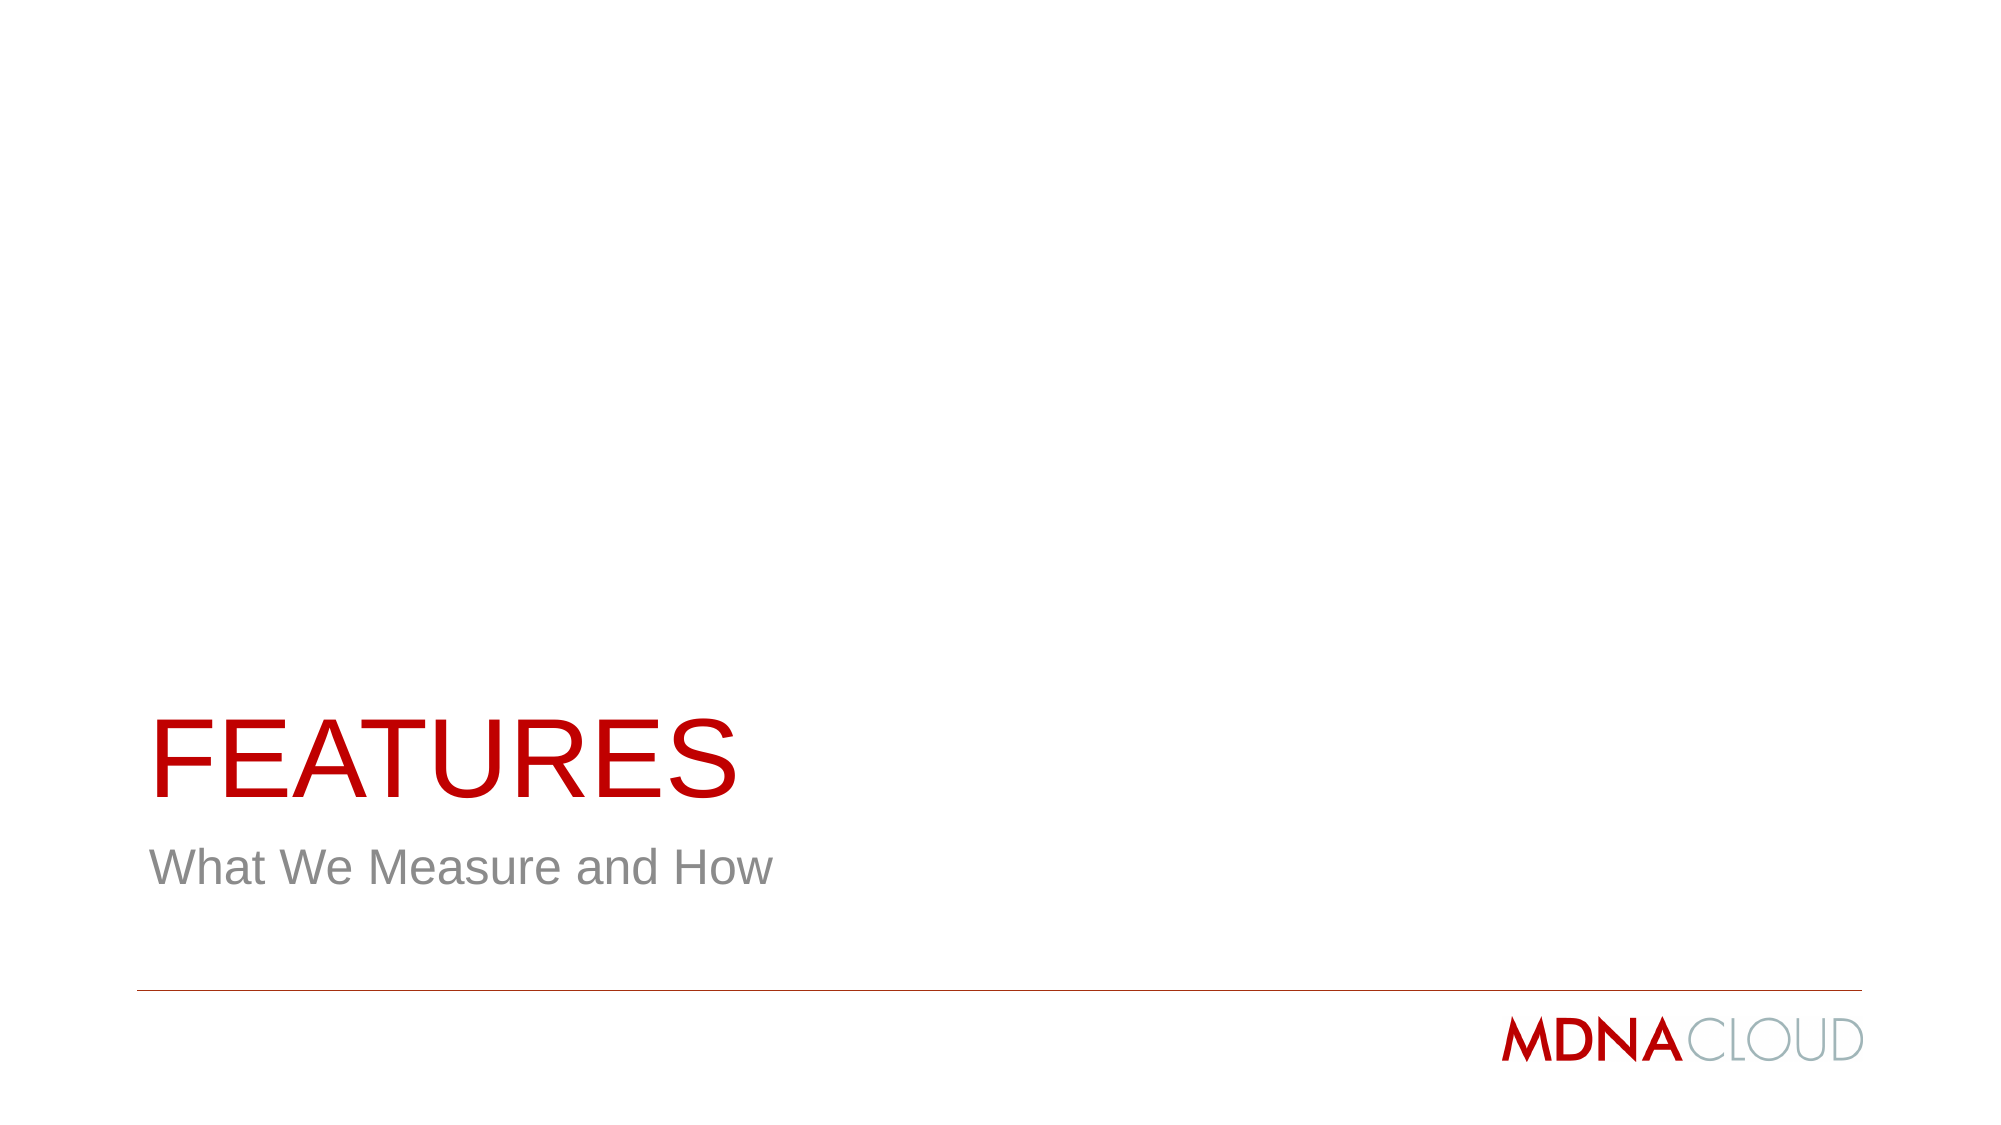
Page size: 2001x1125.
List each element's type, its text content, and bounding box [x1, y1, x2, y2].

picture [1859, 1016, 1863, 1062]
list What We Measure and How [133, 834, 1859, 1081]
title Features [133, 361, 1859, 830]
